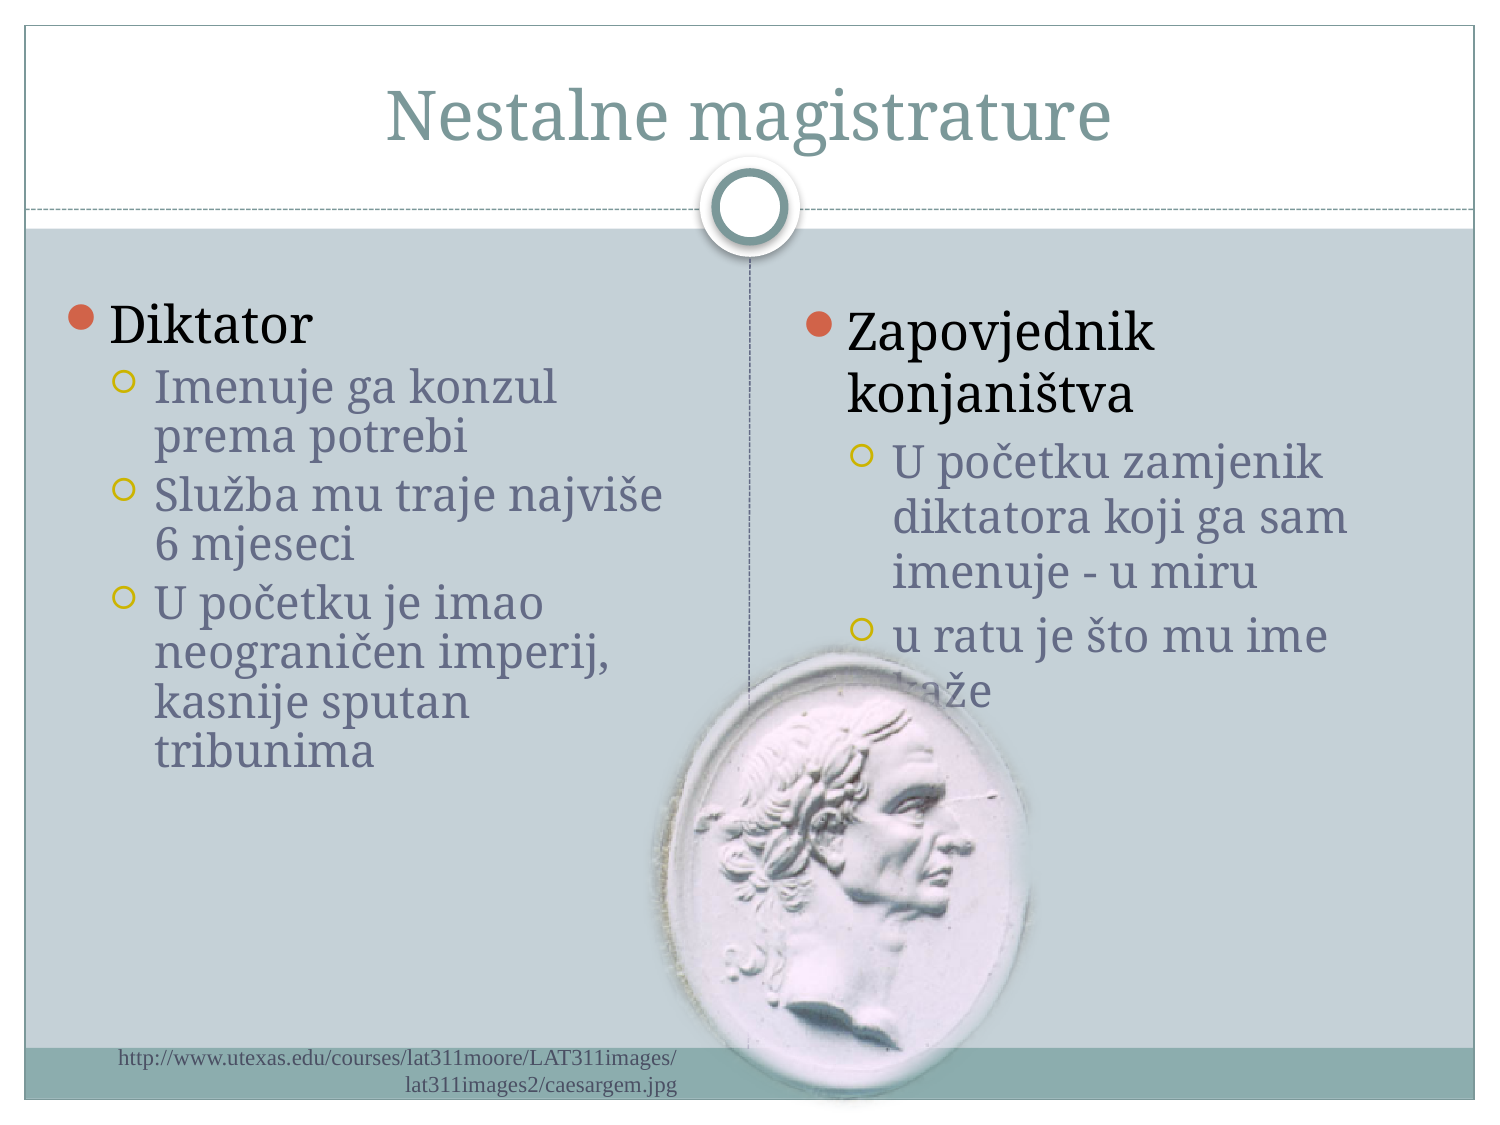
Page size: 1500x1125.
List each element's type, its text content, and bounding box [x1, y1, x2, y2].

title Nestalne magistrature [49, 37, 1450, 162]
text_box http://www.utexas.edu/courses/lat311moore/LAT311images/lat311images2/caesargem.jpg [76, 1034, 624, 1105]
list Zapovjednik konjaništva U početku zamjenik diktatora koji ga sam imenuje - u miru u ratu je što mu ime kaže [787, 290, 1450, 993]
list Diktator Imenuje ga konzul prema potrebi Služba mu traje najviše 6 mjeseci U početku je imao neograničen imperij, kasnije sputan tribunima [49, 290, 712, 993]
picture [631, 621, 1065, 1125]
